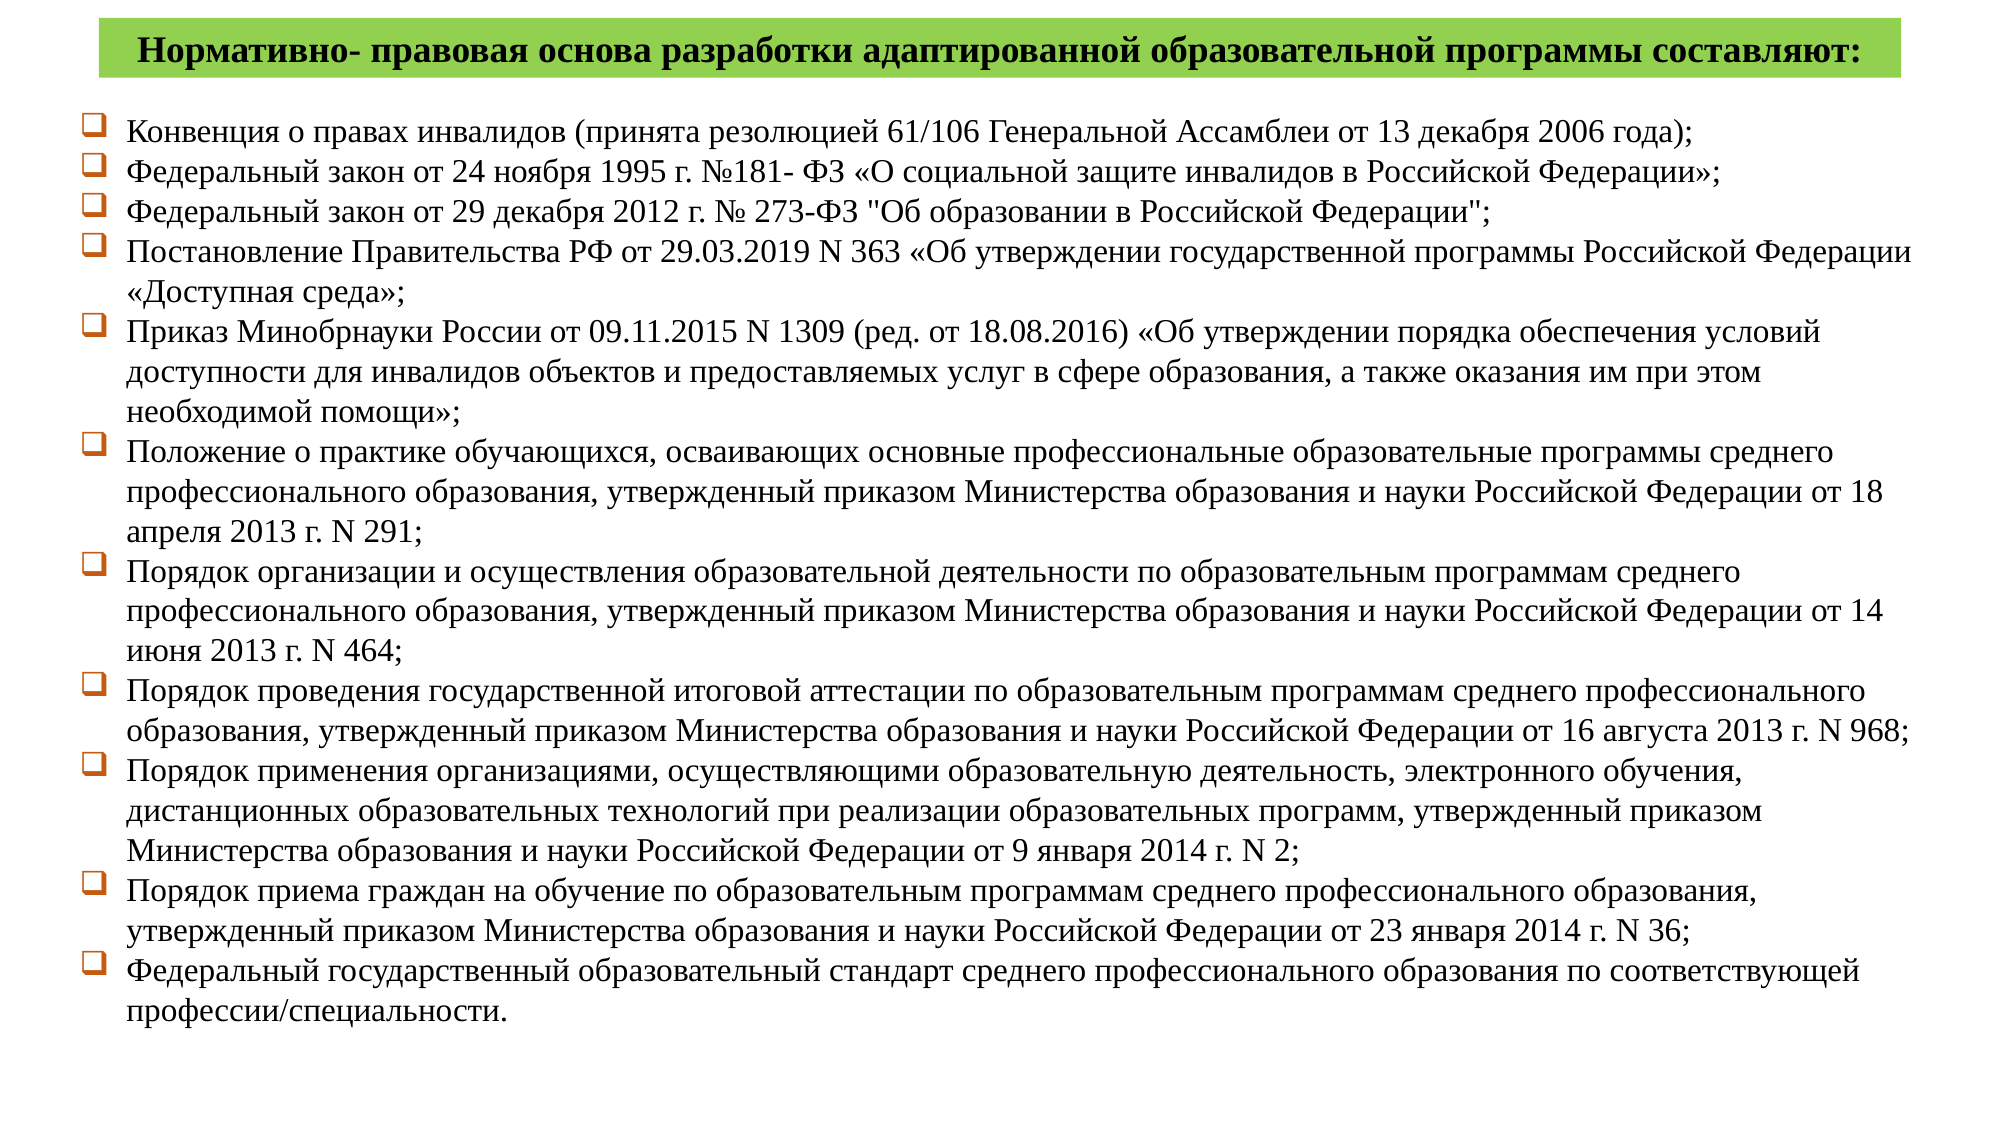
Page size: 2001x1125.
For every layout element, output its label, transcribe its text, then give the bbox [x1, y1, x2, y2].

text_box Нормативно- правовая основа разработки адаптированной образовательной программы составляют: [98, 17, 1902, 78]
text_box Конвенция о правах инвалидов (принята резолюцией 61/106 Генеральной Ассамблеи от 13 декабря 2006 года); Федеральный закон от 24 ноября 1995 г. №181- ФЗ «О социальной защите инвалидов в Российской Федерации»; Федеральный закон от 29 декабря 2012 г. № 273-ФЗ "Об образовании в Российской Федерации"; Постановление Правительства РФ от 29.03.2019 N 363 «Об утверждении государственной программы Российской Федерации «Доступная среда»; Приказ Минобрнауки России от 09.11.2015 N 1309 (ред. от 18.08.2016) «Об утверждении порядка обеспечения условий доступности для инвалидов объектов и предоставляемых услуг в сфере образования, а также оказания им при этом необходимой помощи»; Положение о практике обучающихся, осваивающих основные профессиональные образовательные программы среднего профессионального образования, утвержденный приказом Министерства образования и науки Российской Федерации от 18 апреля 2013 г. N 291; Порядок организации и осуществления образовательной деятельности по образовательным программам среднего профессионального образования, утвержденный приказом Министерства образования и науки Российской Федерации от 14 июня 2013 г. N 464; Порядок проведения государственной итоговой аттестации по образовательным программам среднего профессионального образования, утвержденный приказом Министерства образования и науки Российской Федерации от 16 августа 2013 г. N 968; Порядок применения организациями, осуществляющими образовательную деятельность, электронного обучения, дистанционных образовательных технологий при реализации образовательных программ, утвержденный приказом Министерства образования и науки Российской Федерации от 9 января 2014 г. N 2; Порядок приема граждан на обучение по образовательным программам среднего профессионального образования, утвержденный приказом Министерства образования и науки Российской Федерации от 23 января 2014 г. N 36; Федеральный государственный образовательный стандарт среднего профессионального образования по соответствующей профессии/специальности. [64, 102, 1936, 1036]
